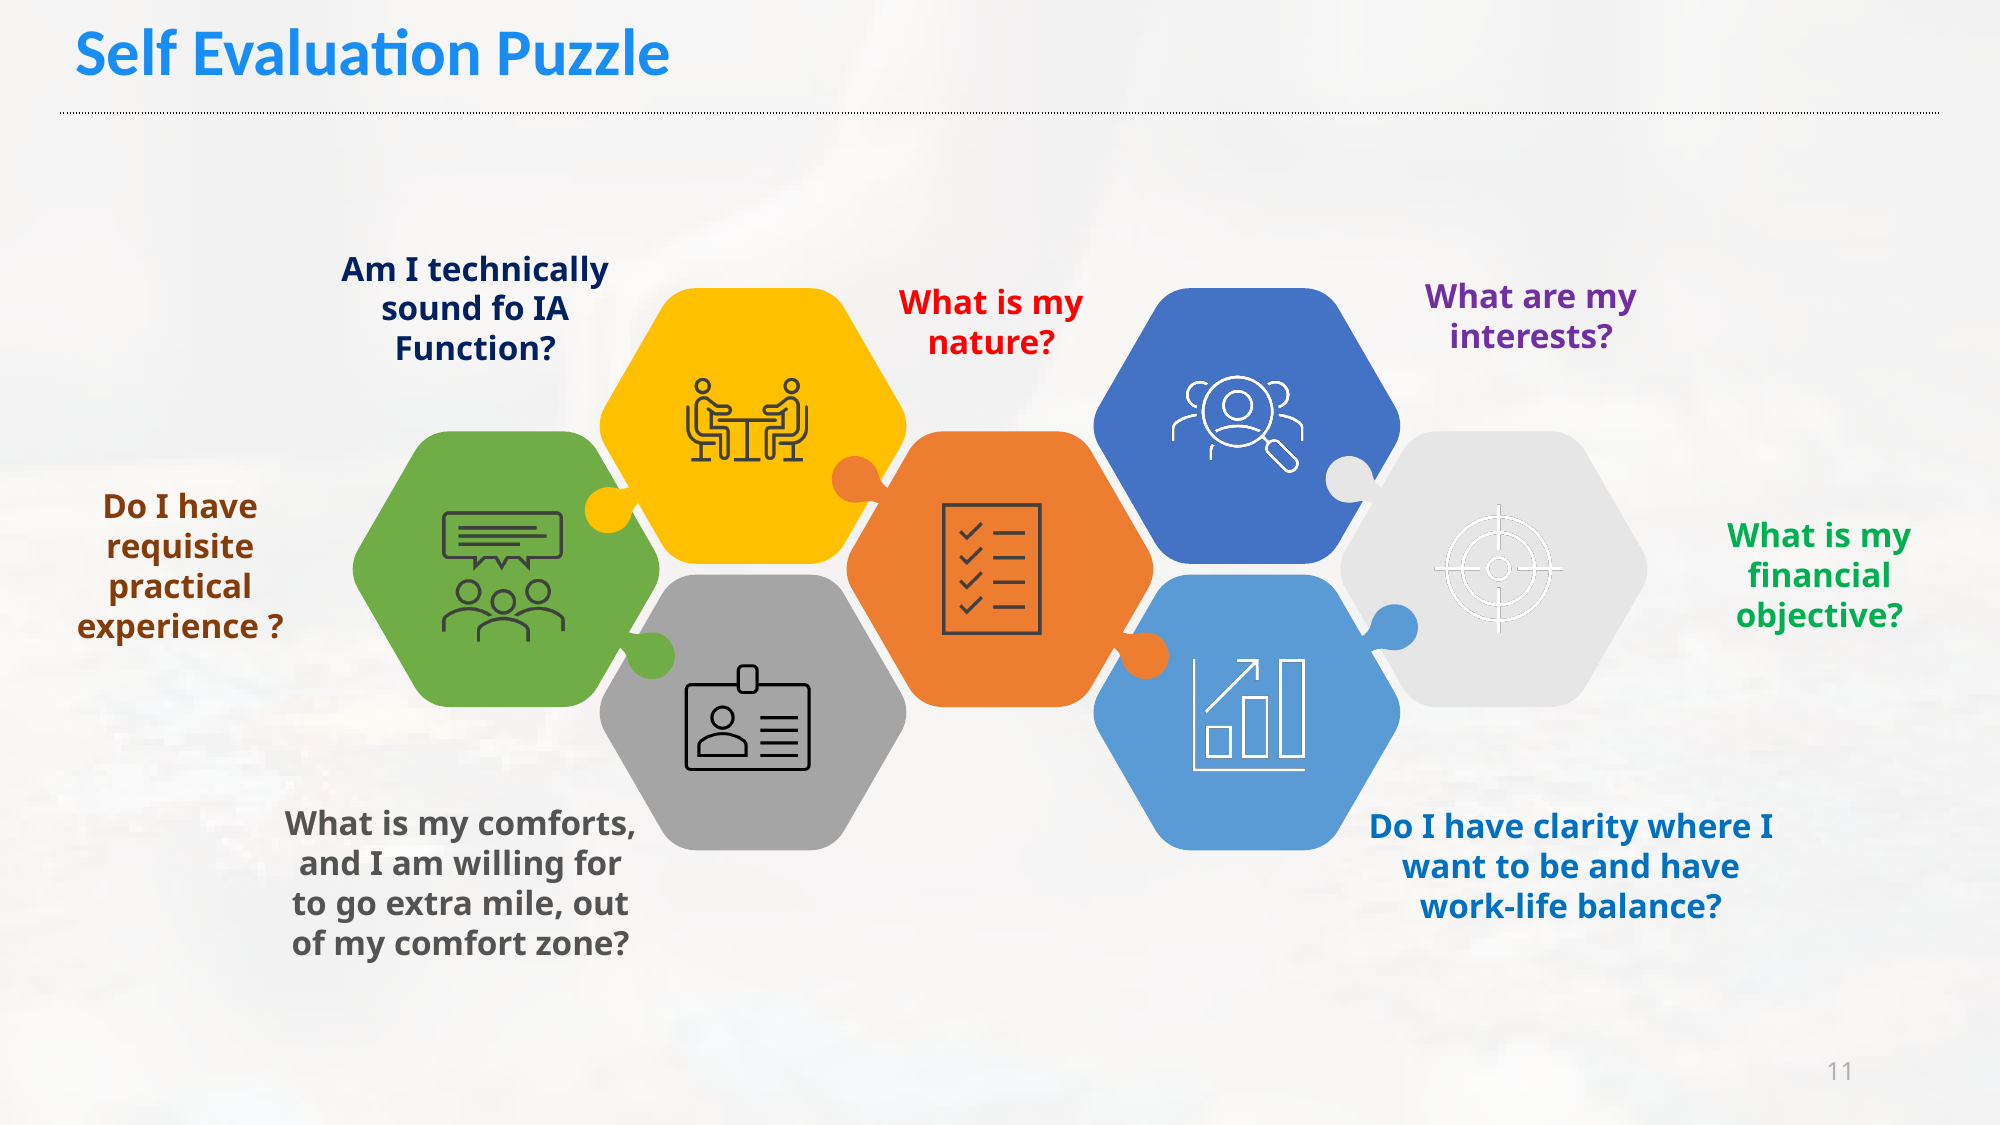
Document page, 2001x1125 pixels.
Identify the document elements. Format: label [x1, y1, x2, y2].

text_box [352, 288, 1648, 851]
picture [0, 0, 2000, 1125]
